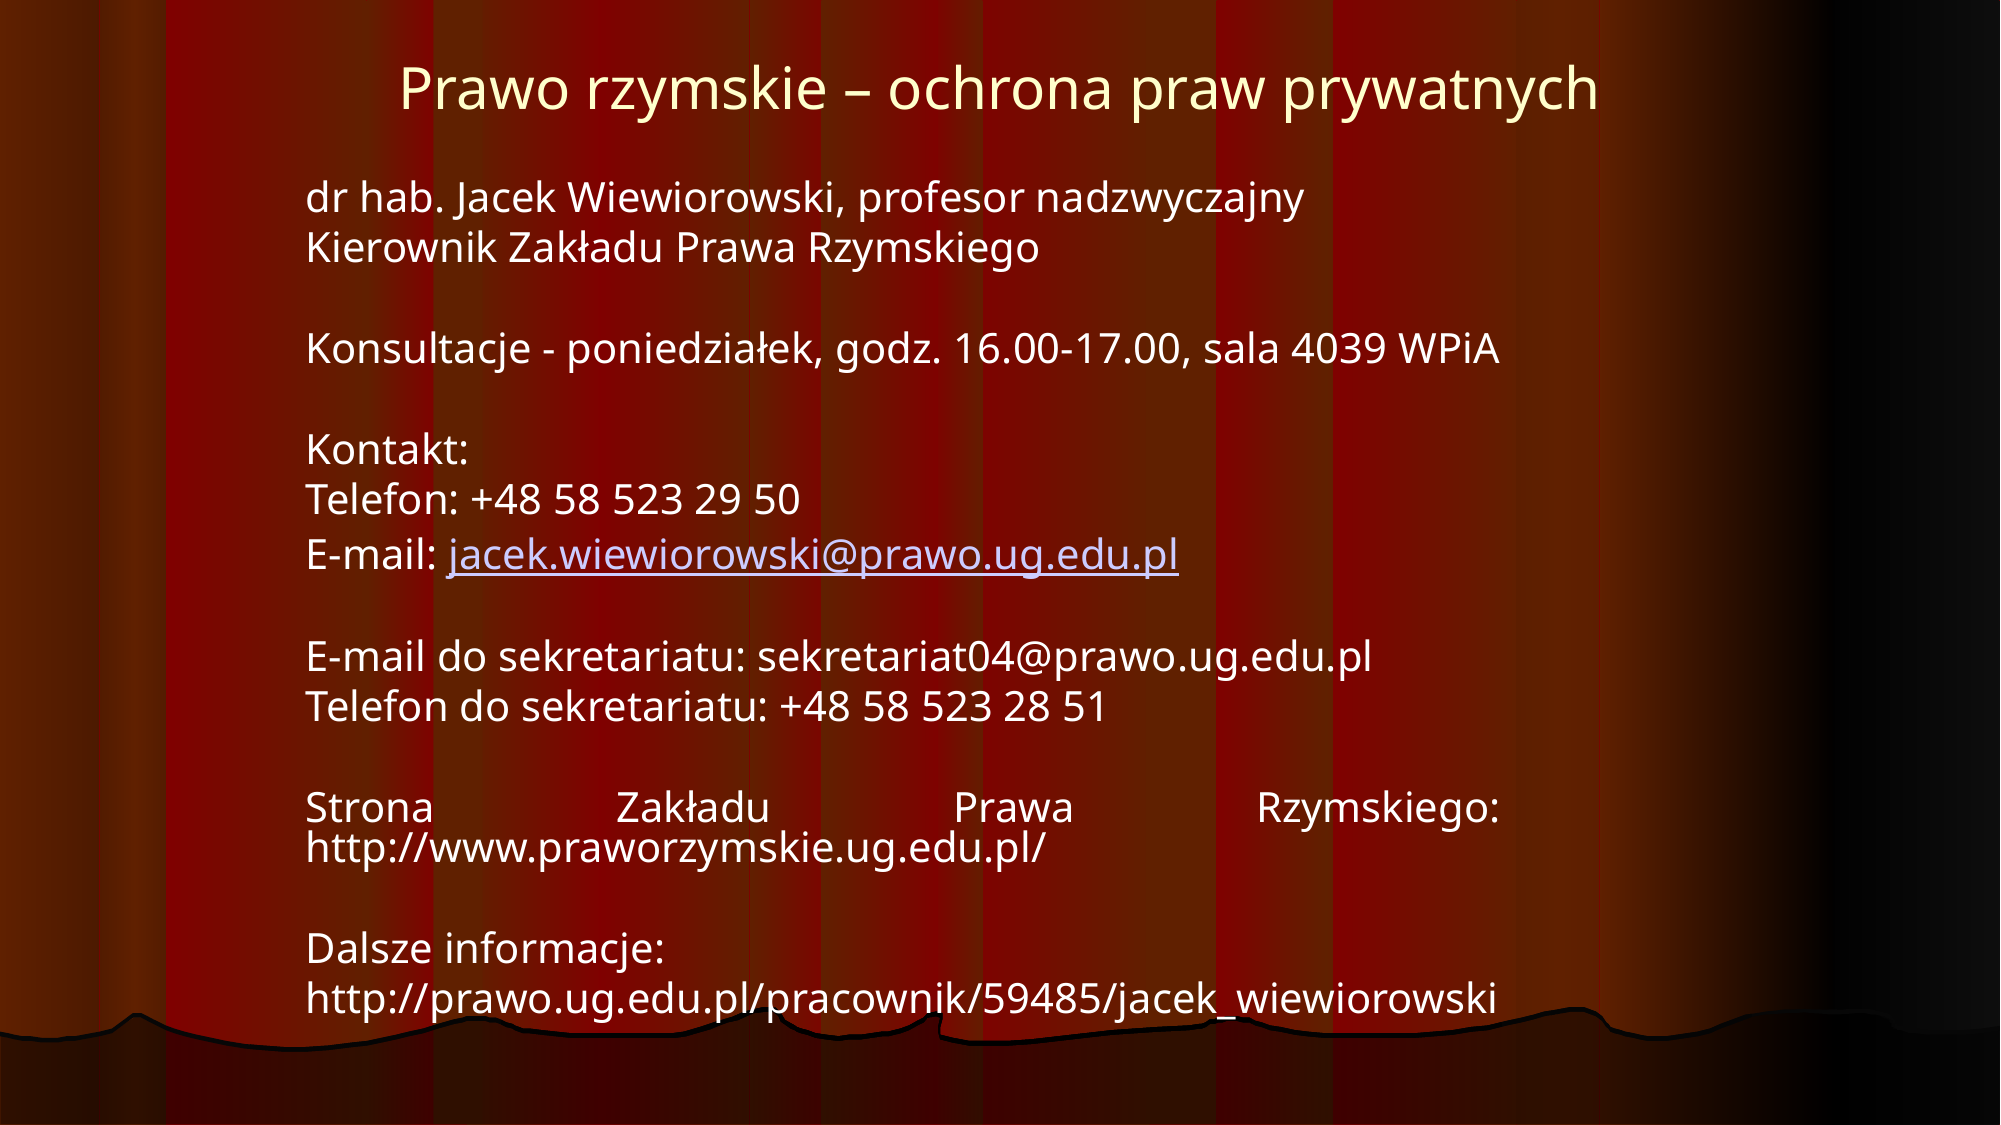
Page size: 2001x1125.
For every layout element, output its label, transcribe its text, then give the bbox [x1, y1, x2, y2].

subtitle dr hab. Jacek Wiewiorowski, profesor nadzwyczajny Kierownik Zakładu Prawa Rzymskiego Konsultacje - poniedziałek, godz. 16.00-17.00, sala 4039 WPiA Kontakt: Telefon: +48 58 523 29 50 E-mail: jacek.wiewiorowski@prawo.ug.edu.pl E-mail do sekretariatu: sekretariat04@prawo.ug.edu.pl Telefon do sekretariatu: +48 58 523 28 51 Strona Zakładu Prawa Rzymskiego: http://www.praworzymskie.ug.edu.pl/ Dalsze informacje: http://prawo.ug.edu.pl/pracownik/59485/jacek_wiewiorowski [291, 172, 1697, 1083]
title Prawo rzymskie – ochrona praw prywatnych [362, 0, 1638, 172]
